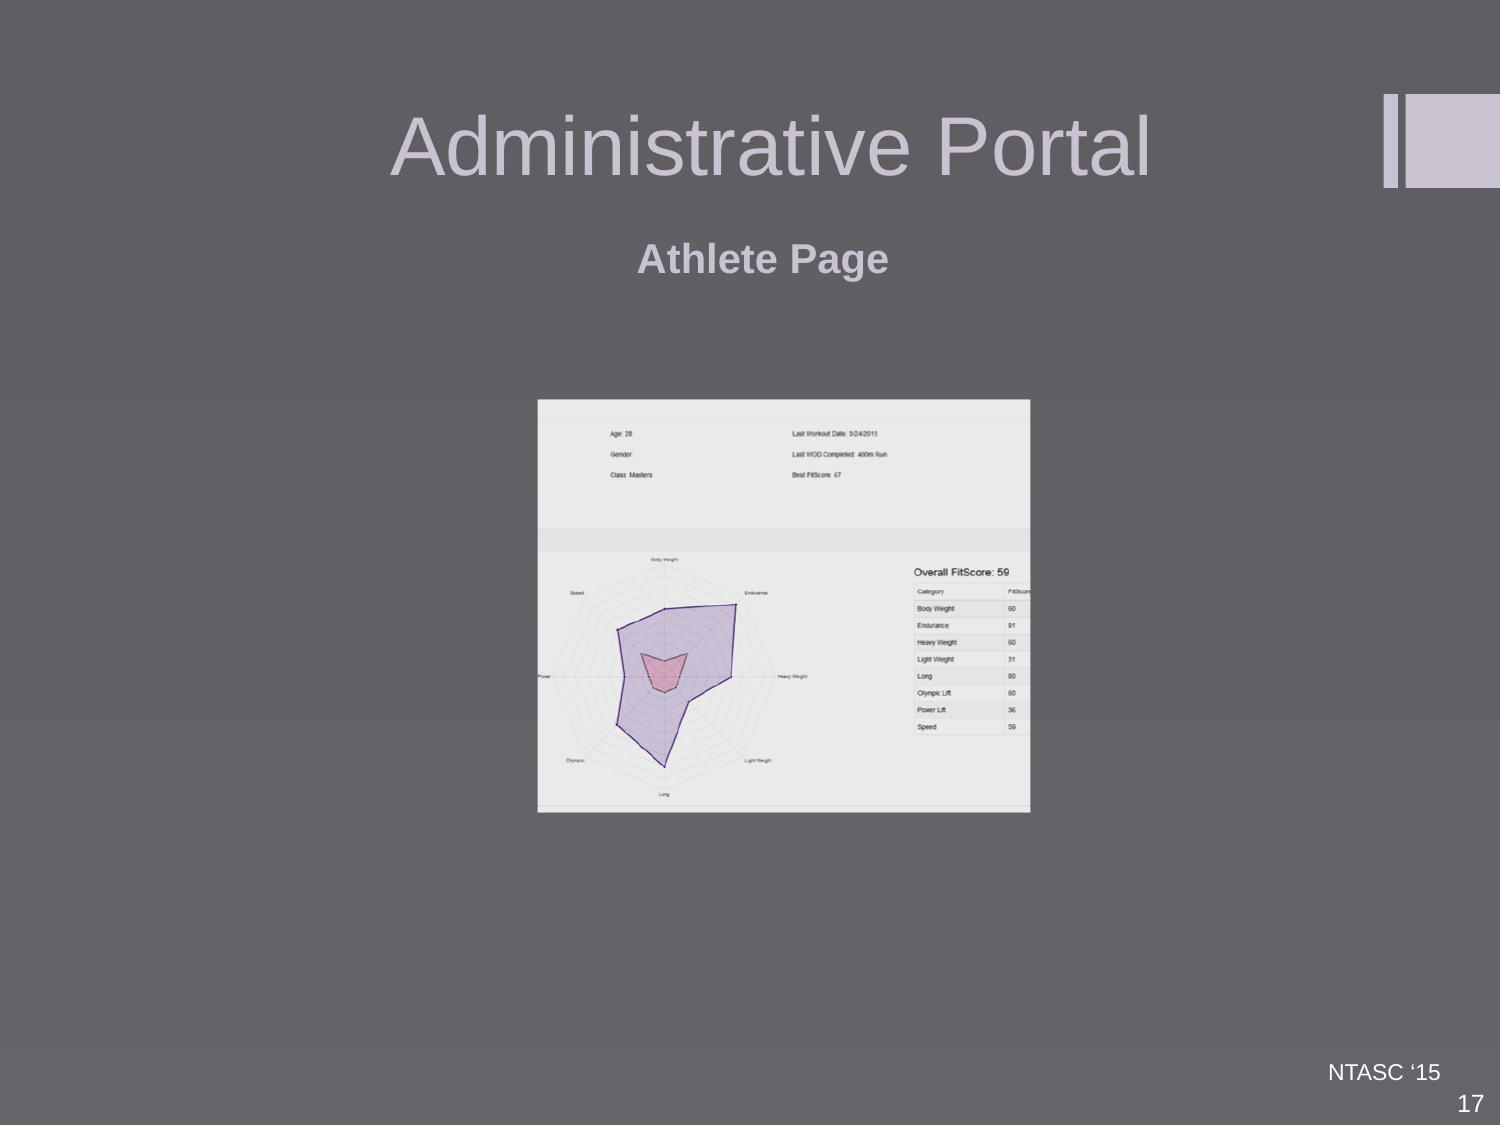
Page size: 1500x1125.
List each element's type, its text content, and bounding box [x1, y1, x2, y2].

list Athlete Page [487, 200, 1039, 290]
slide_number 17 [1345, 1077, 1500, 1125]
title Administrative Portal [375, 37, 1213, 200]
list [536, 399, 1031, 813]
text_box NTASC ‘15 [1313, 1050, 1456, 1093]
